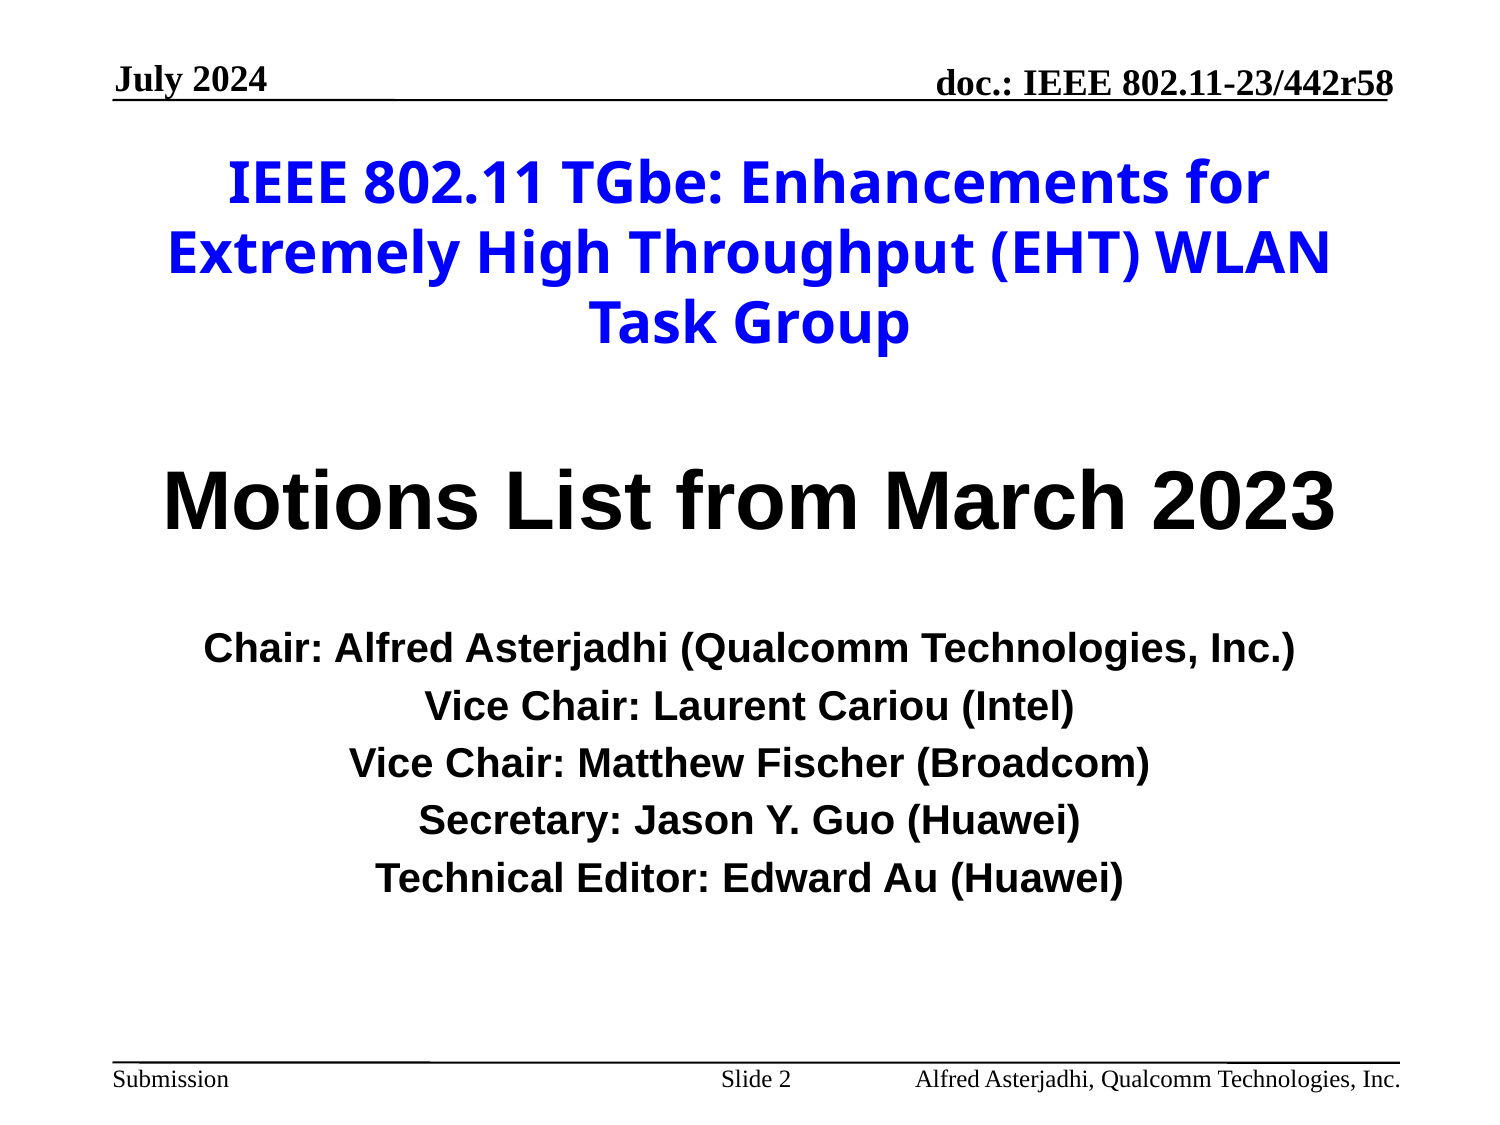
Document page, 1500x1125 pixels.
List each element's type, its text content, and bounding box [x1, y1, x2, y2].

title IEEE 802.11 TGbe: Enhancements for Extremely High Throughput (EHT) WLAN Task Group [112, 112, 1388, 388]
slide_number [114, 54, 493, 100]
list Motions List from March 2023 Chair: Alfred Asterjadhi (Qualcomm Technologies, Inc.) Vice Chair: Laurent Cariou (Intel) Vice Chair: Matthew Fischer (Broadcom) Secretary: Jason Y. Guo (Huawei) Technical Editor: Edward Au (Huawei) [112, 449, 1388, 1063]
slide_number Slide 2 [712, 1061, 800, 1123]
footer Alfred Asterjadhi, Qualcomm Technologies, Inc. [878, 1061, 1402, 1093]
